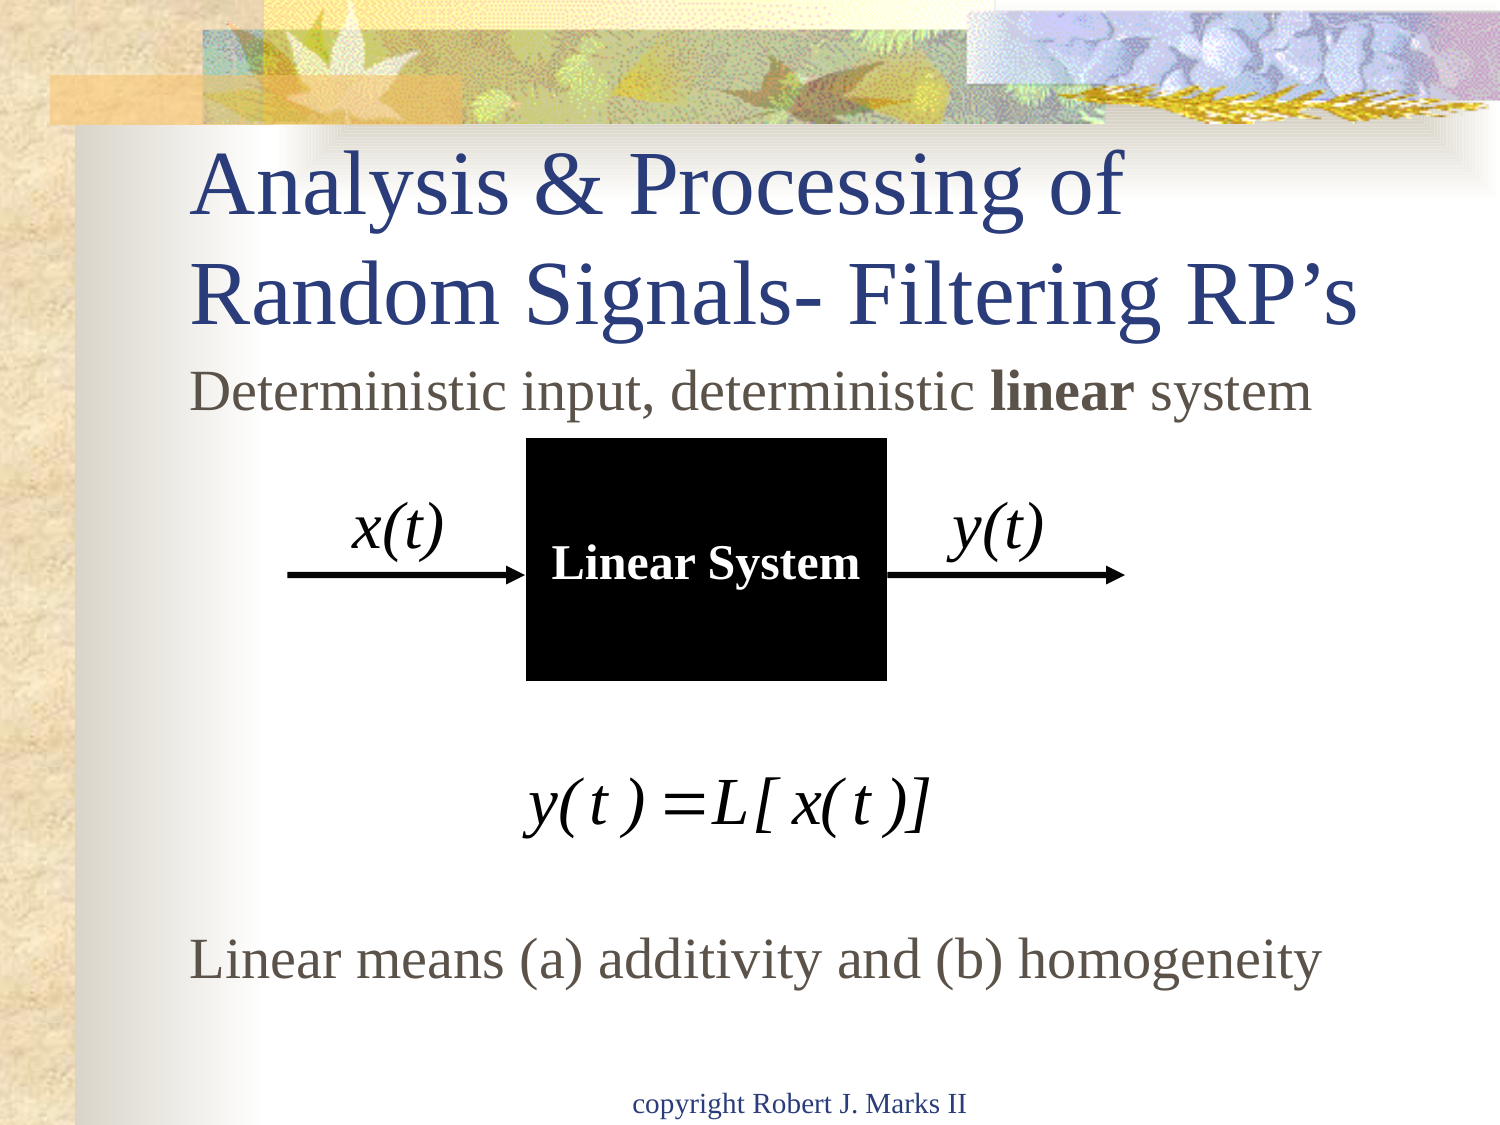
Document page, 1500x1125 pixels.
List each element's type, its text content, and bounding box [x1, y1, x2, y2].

list Deterministic input, deterministic linear system Linear means (a) additivity and (b) homogeneity [174, 344, 1450, 1020]
text_box y(t) [937, 474, 1150, 570]
footer copyright Robert J. Marks II [562, 1052, 1038, 1125]
text_box x(t) [337, 474, 550, 570]
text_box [512, 762, 950, 853]
text_box [287, 570, 526, 582]
title Analysis & Processing of Random Signals- Filtering RP’s [174, 162, 1450, 344]
picture [0, 0, 1500, 1125]
text_box [887, 570, 1126, 582]
text_box Linear System [524, 437, 888, 683]
